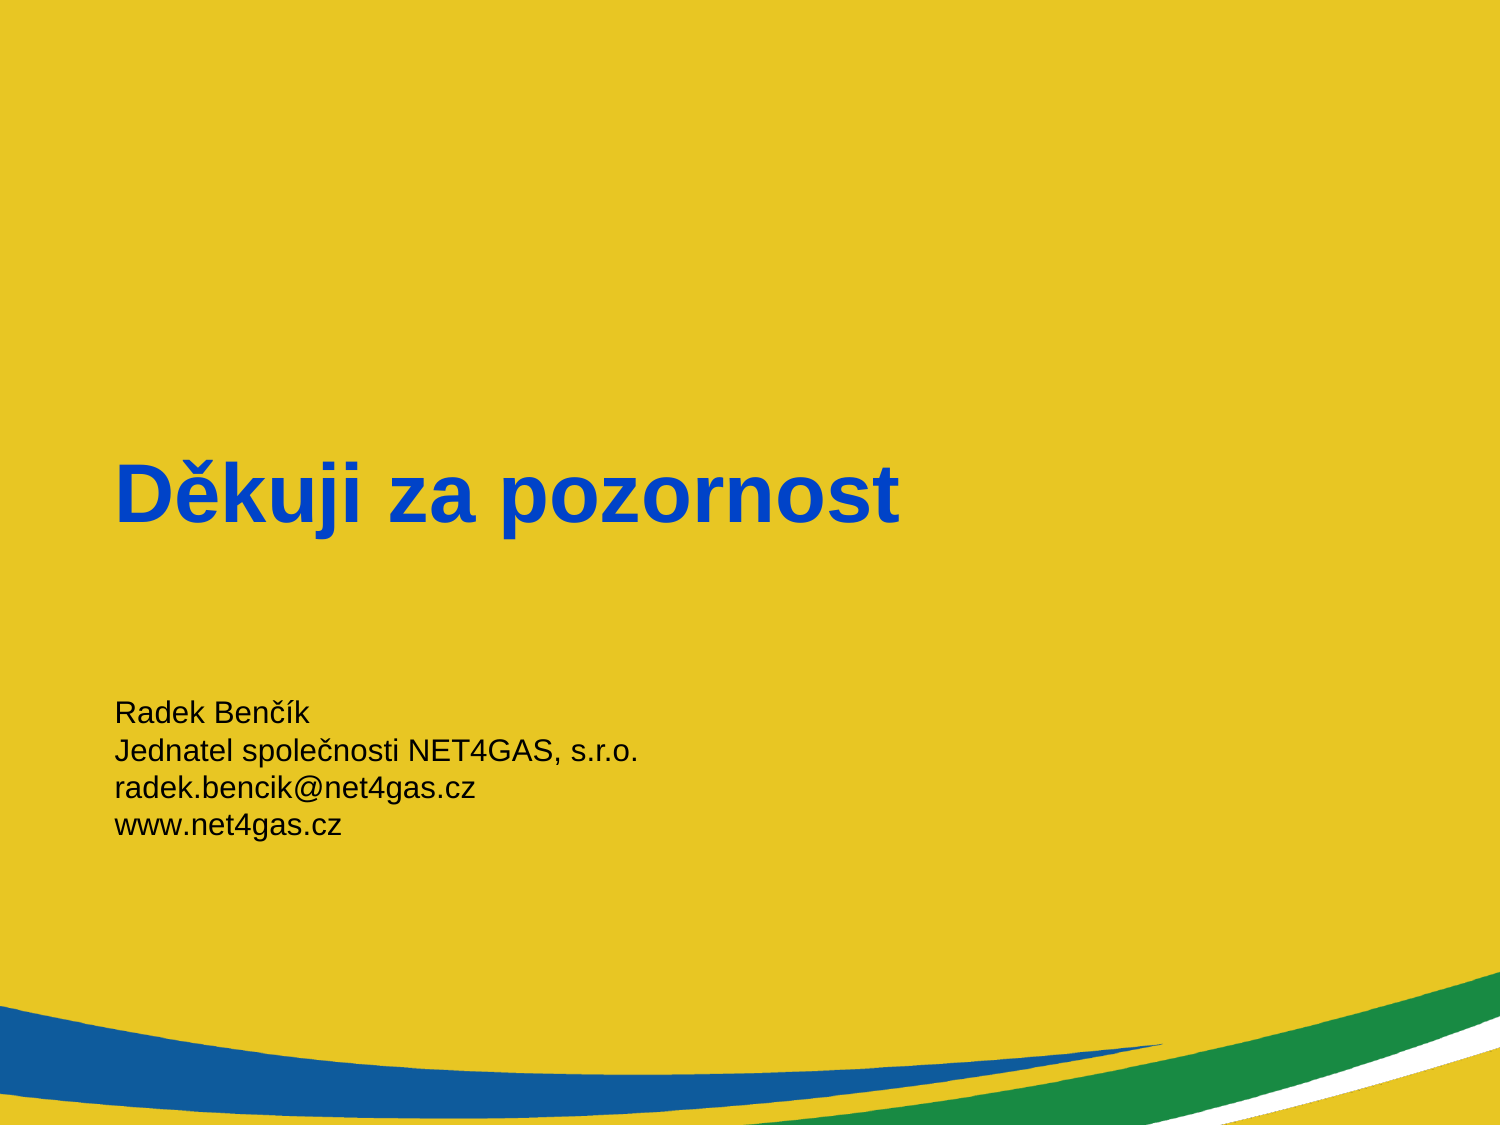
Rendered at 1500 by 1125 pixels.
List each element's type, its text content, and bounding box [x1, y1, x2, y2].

picture [0, 0, 1500, 1125]
title Děkuji za pozornost [114, 368, 1390, 610]
text_box Radek Benčík Jednatel společnosti NET4GAS, s.r.o. radek.bencik@net4gas.cz www.net4gas.cz [114, 692, 668, 859]
